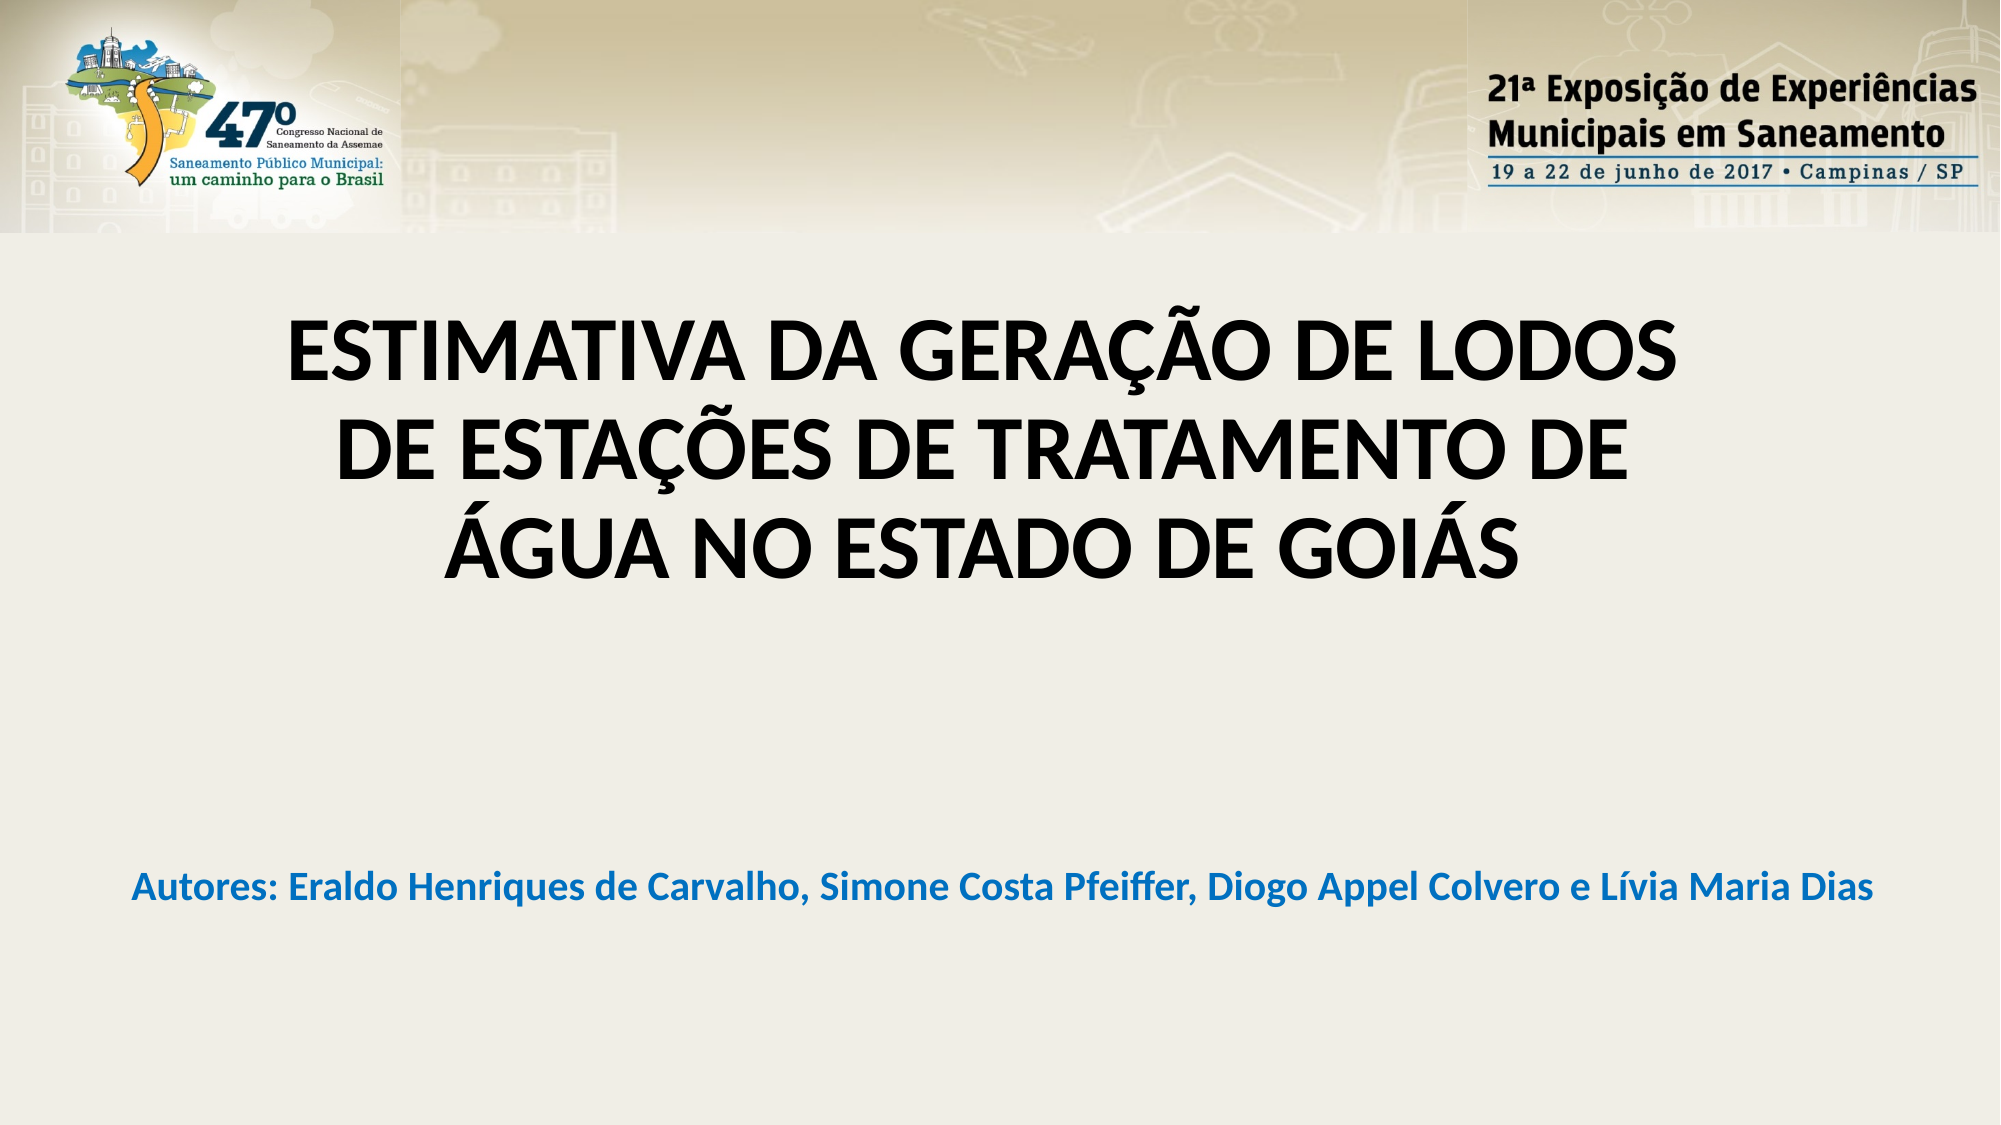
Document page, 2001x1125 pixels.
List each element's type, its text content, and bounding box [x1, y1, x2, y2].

picture [0, 0, 2000, 233]
subtitle Autores: Eraldo Henriques de Carvalho, Simone Costa Pfeiffer, Diogo Appel Colvero e Lívia Maria Dias [56, 856, 1950, 1033]
title ESTIMATIVA DA GERAÇÃO DE LODOS DE ESTAÇÕES DE TRATAMENTO DE ÁGUA NO ESTADO DE GOIÁS [233, 254, 1734, 647]
